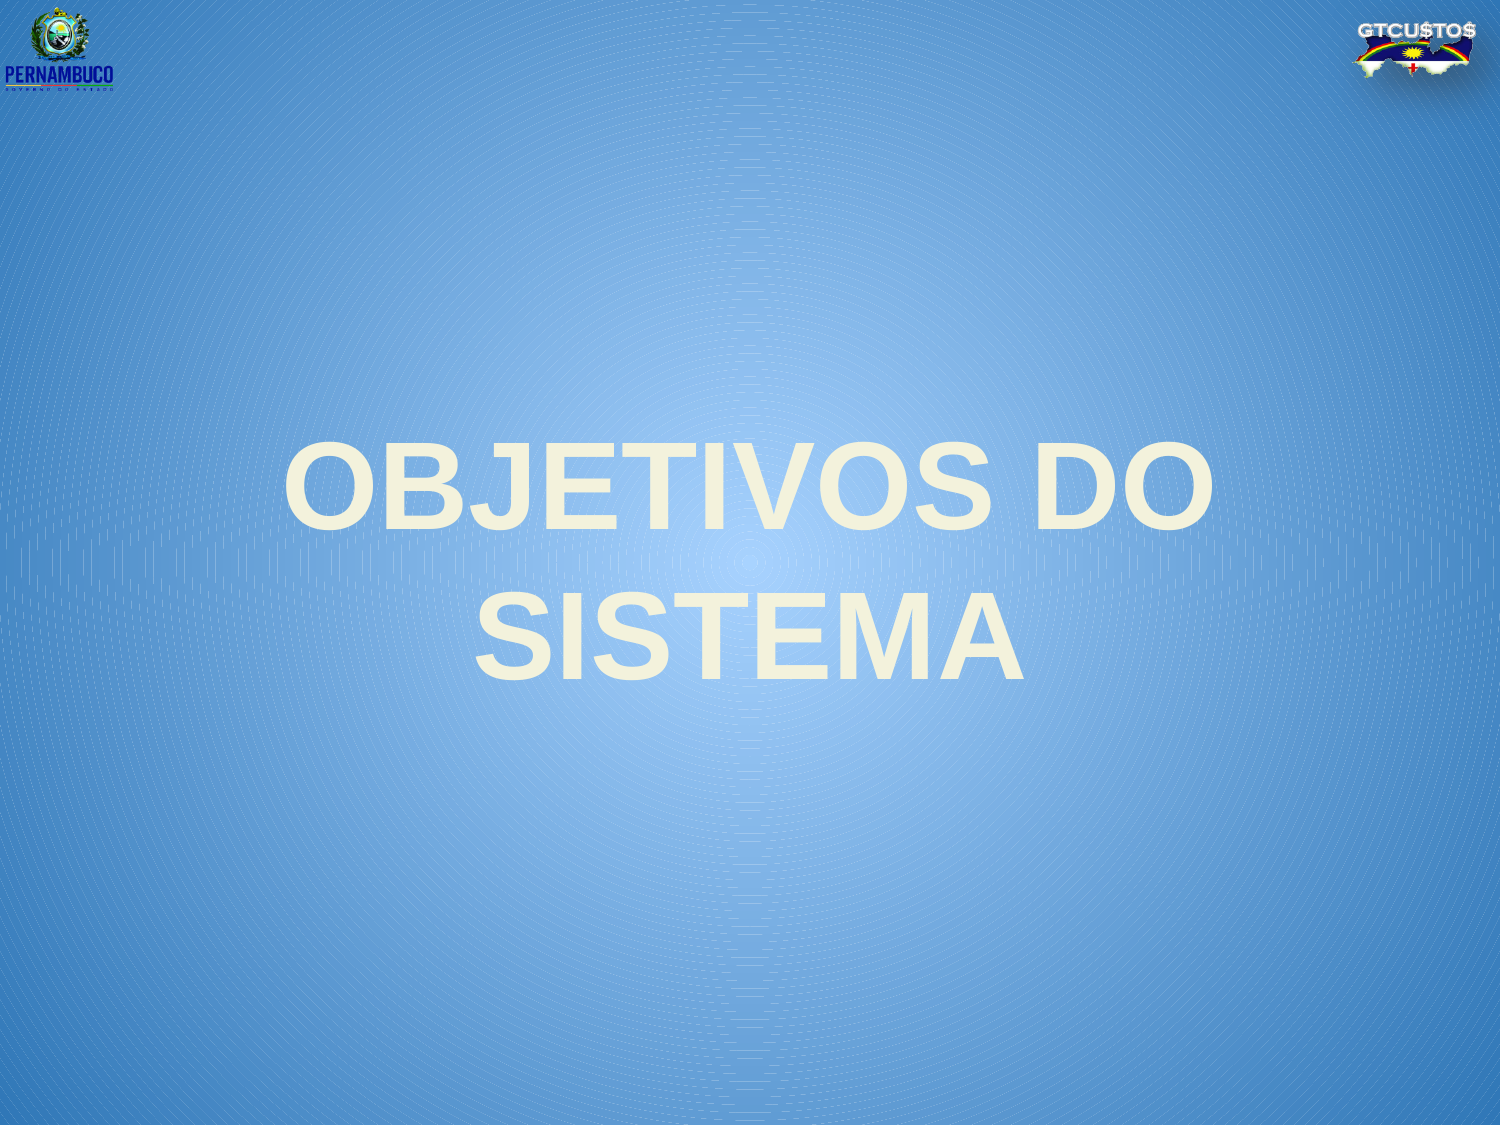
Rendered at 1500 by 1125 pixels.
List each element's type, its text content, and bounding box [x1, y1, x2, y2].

picture [5, 7, 113, 91]
text_box OBJETIVOS DO SISTEMA [0, 397, 1500, 764]
picture [1352, 21, 1476, 79]
